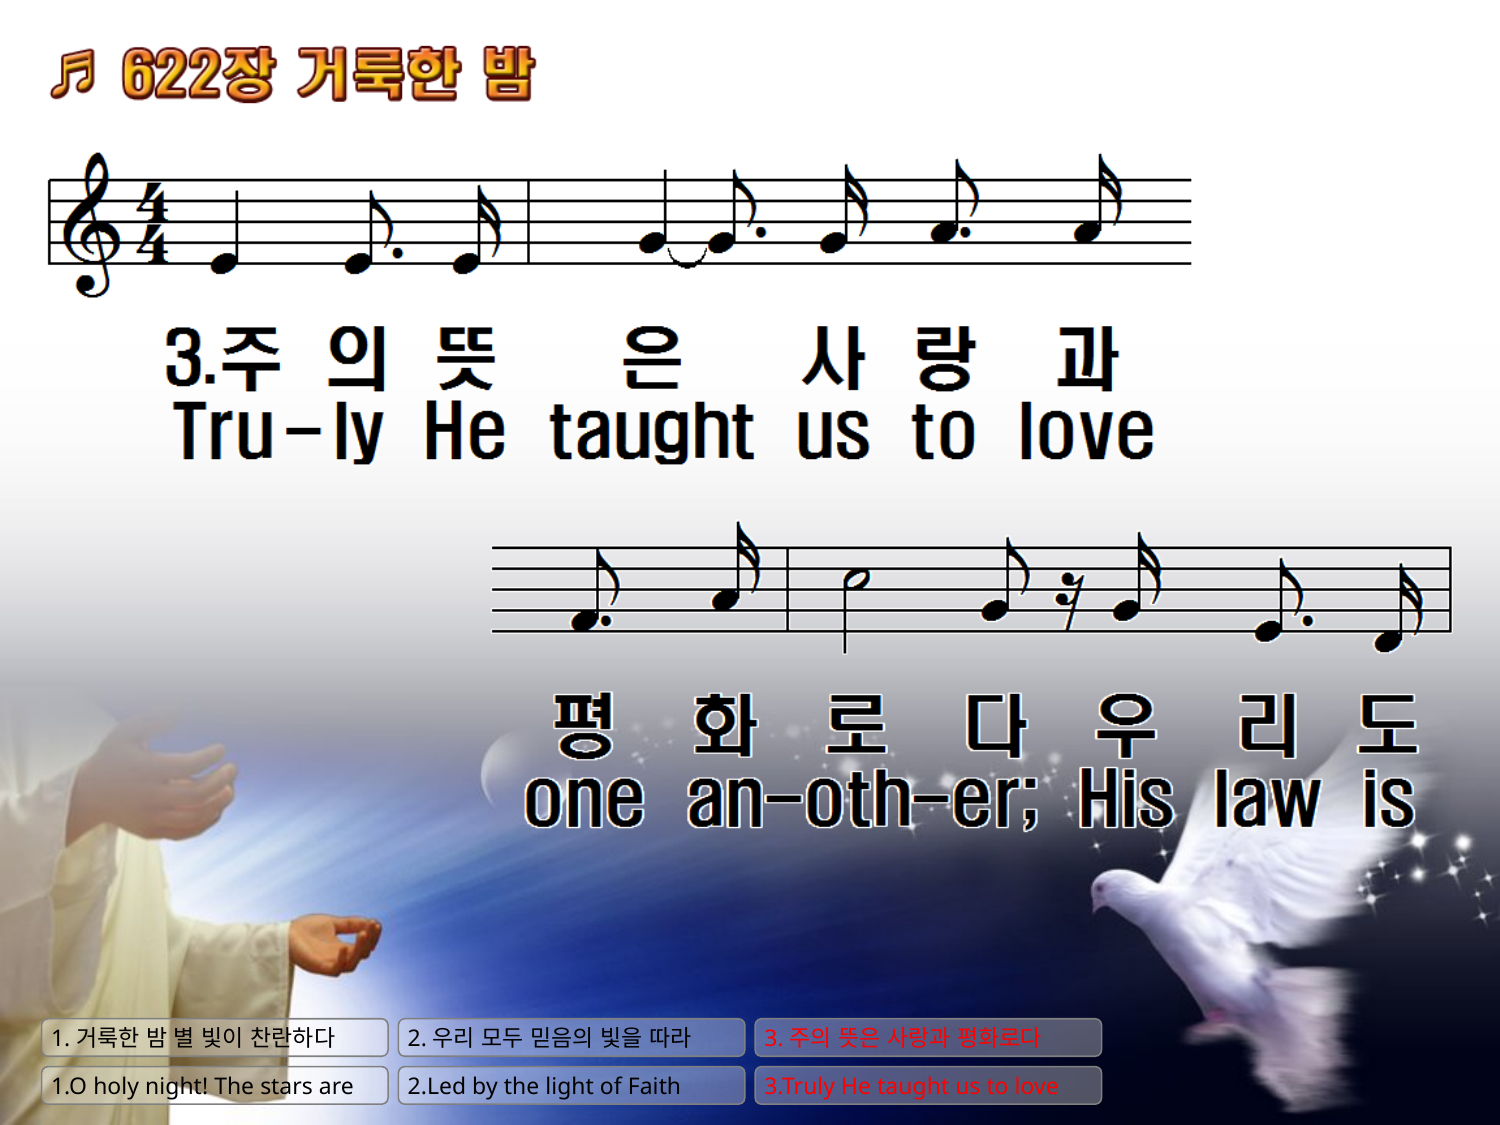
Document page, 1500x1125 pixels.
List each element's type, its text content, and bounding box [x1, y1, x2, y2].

text_box 1.거룩한 밤 별 빛이 찬란하다 [41, 1018, 389, 1057]
text_box 3.주의 뜻은 사랑과 평화로다 [755, 1018, 1102, 1057]
text_box 2.우리 모두 믿음의 빛을 따라 [398, 1018, 745, 1057]
text_box 2.Led by the light of Faith [398, 1066, 745, 1105]
picture [0, 0, 1500, 1125]
text_box 1.O holy night! The stars are [41, 1066, 389, 1105]
text_box 3.Truly He taught us to love [755, 1066, 1102, 1105]
